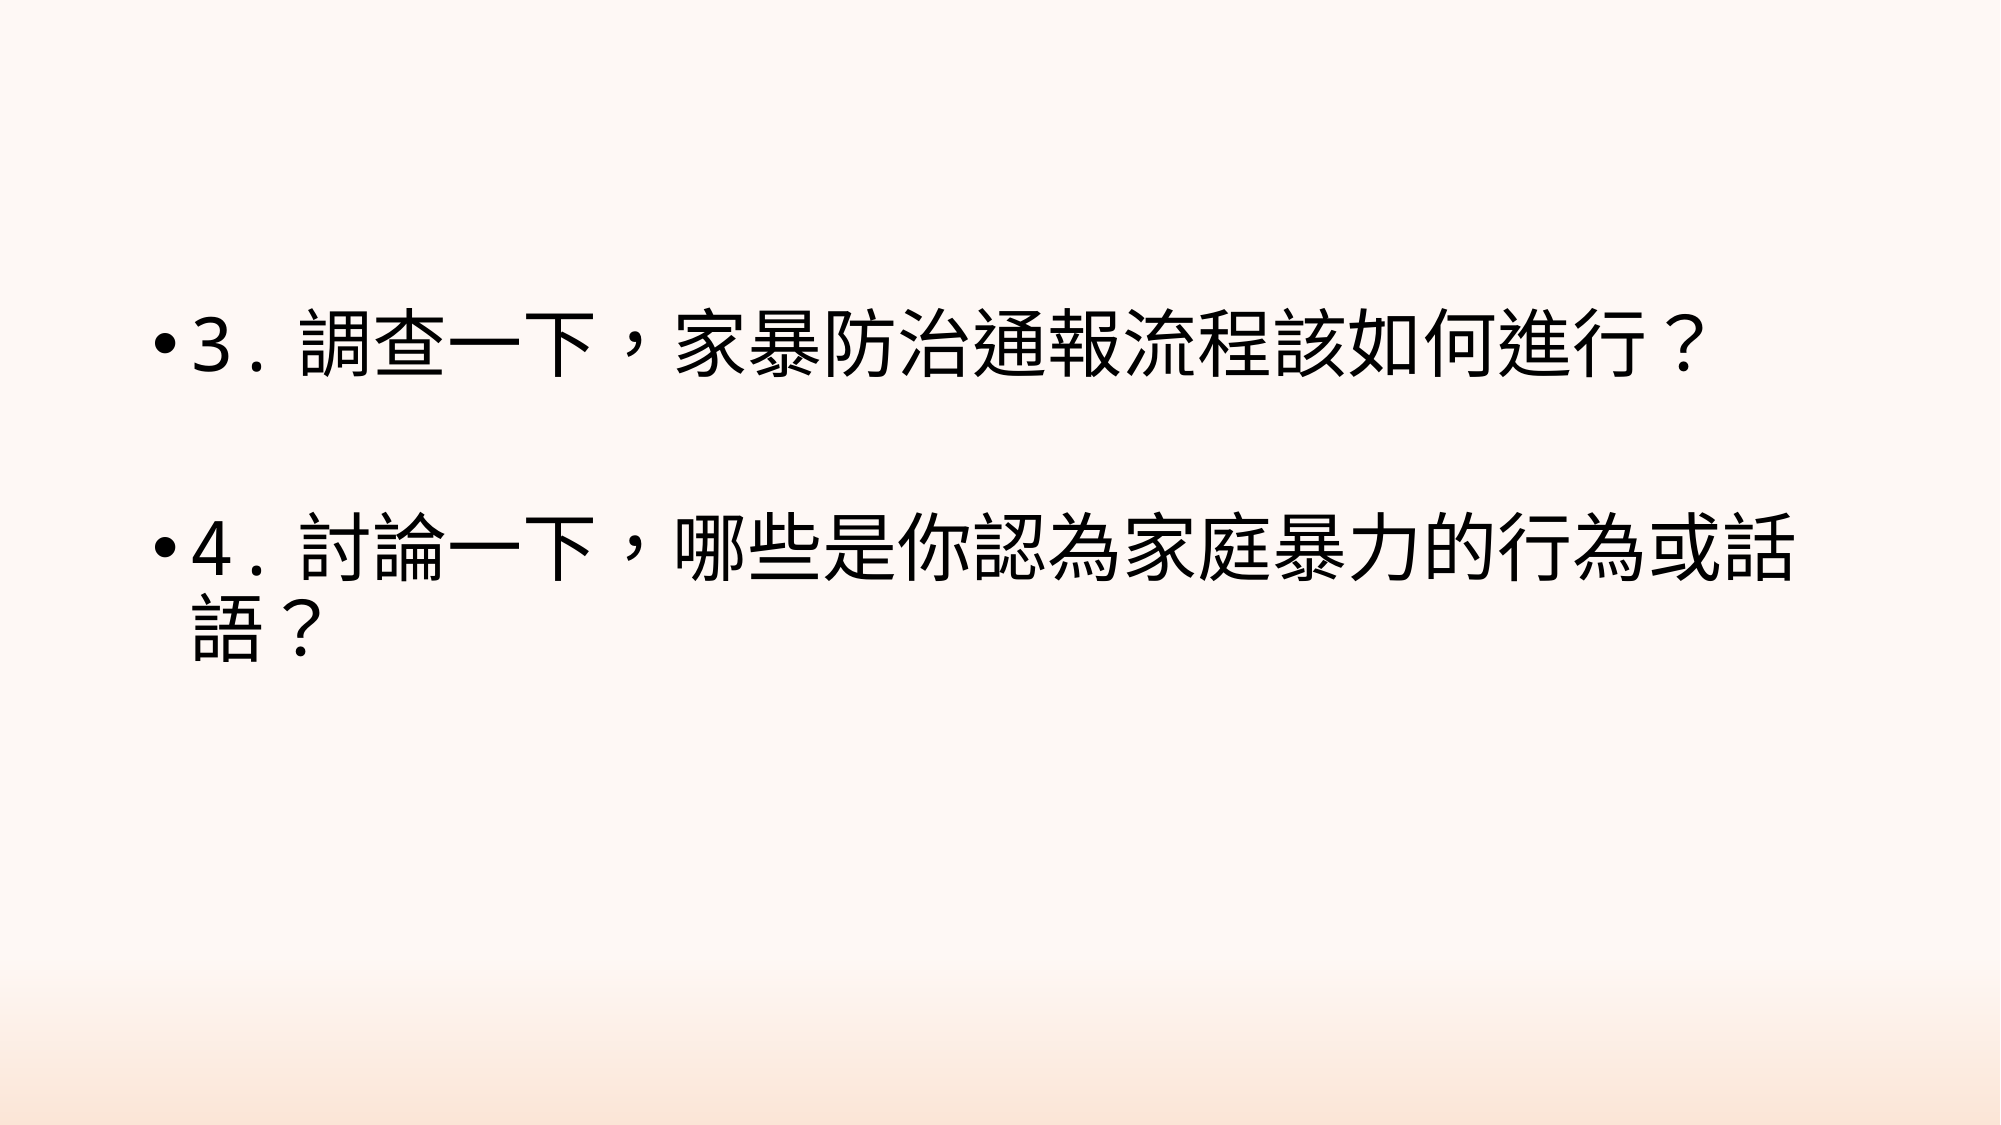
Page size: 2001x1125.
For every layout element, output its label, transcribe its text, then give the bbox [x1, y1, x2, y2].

list 3.調查一下，家暴防治通報流程該如何進行？ 4.討論一下，哪些是你認為家庭暴力的行為或話語？ [137, 299, 1863, 1014]
